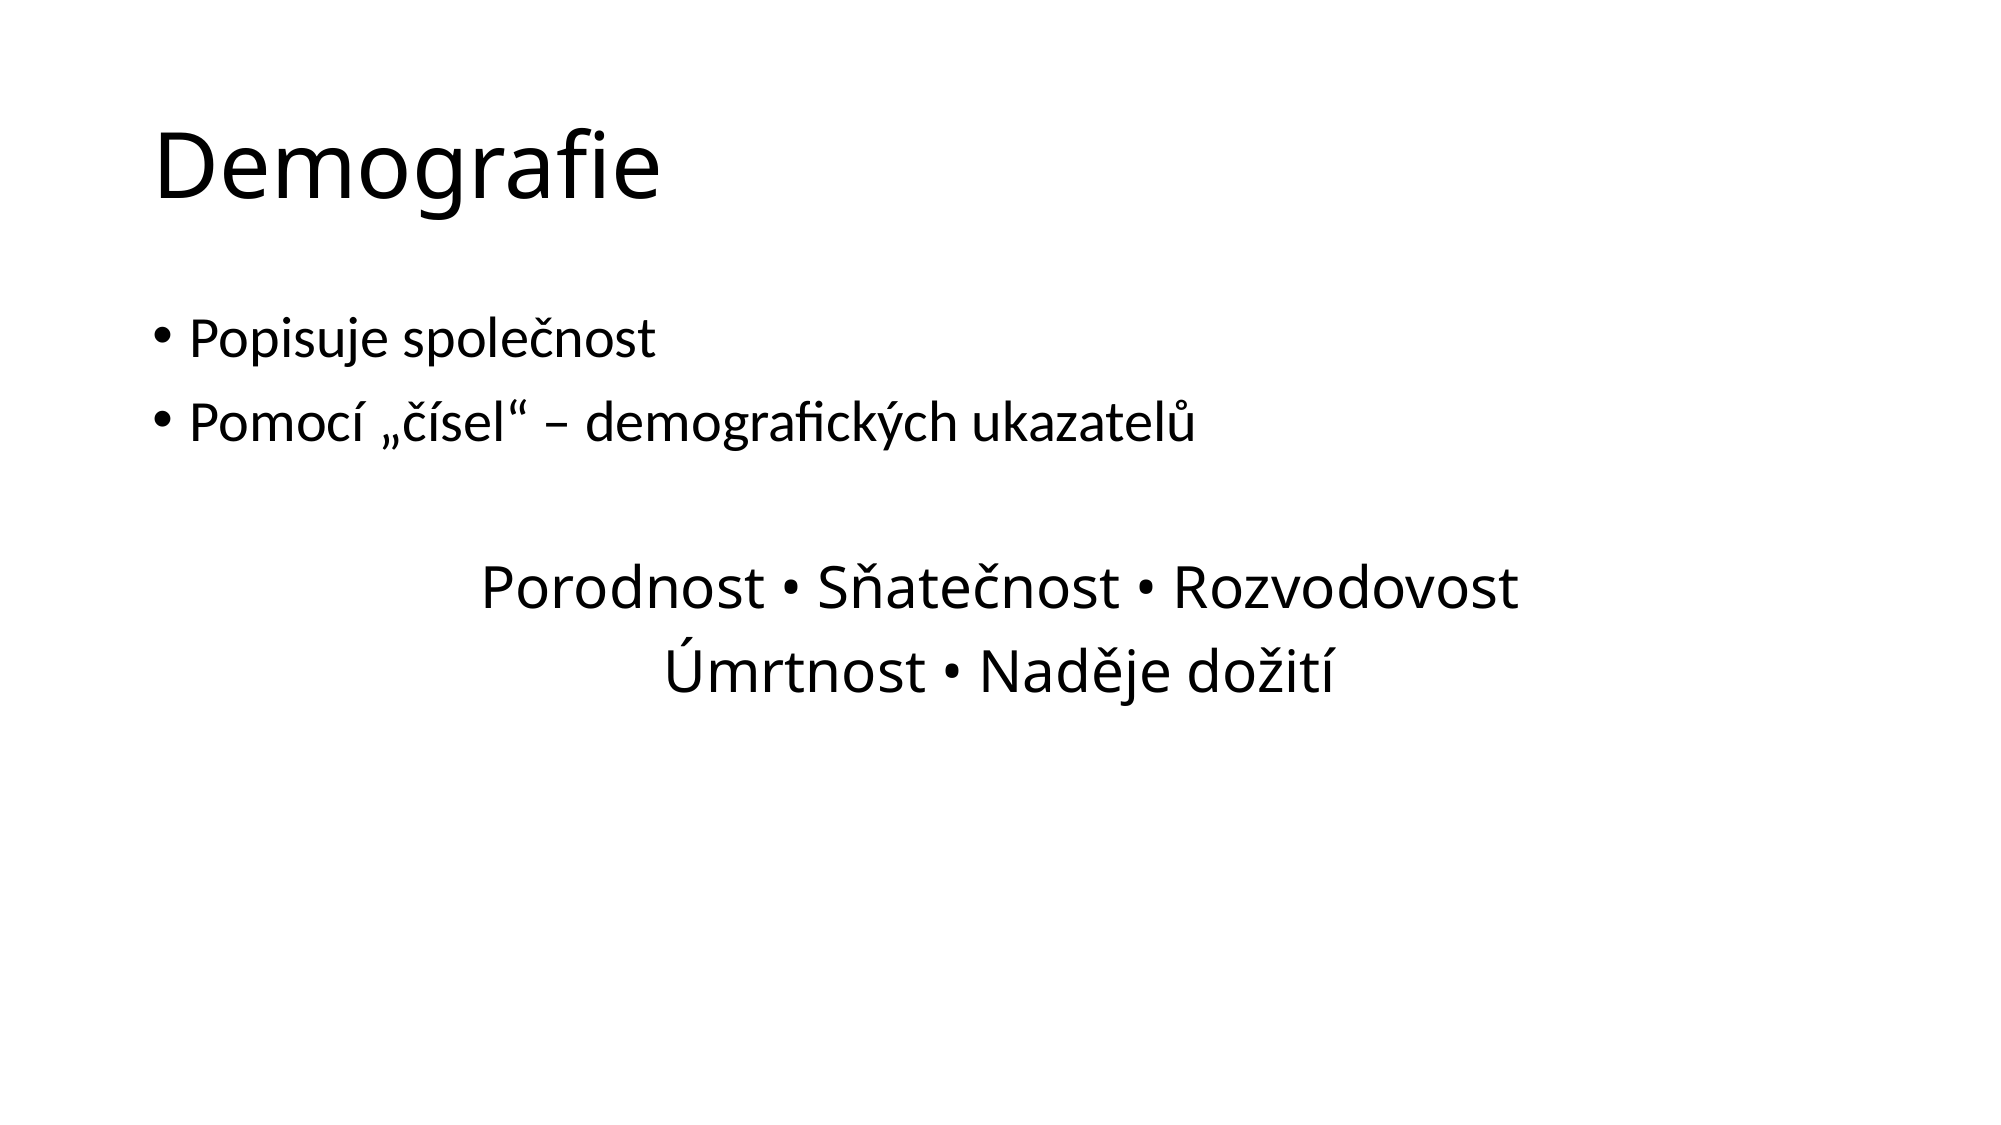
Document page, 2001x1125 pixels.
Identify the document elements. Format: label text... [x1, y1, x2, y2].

title Demografie [137, 59, 1863, 278]
list Popisuje společnost Pomocí „čísel“ – demografických ukazatelů Porodnost • Sňatečnost • Rozvodovost Úmrtnost • Naděje dožití [137, 299, 1863, 1014]
